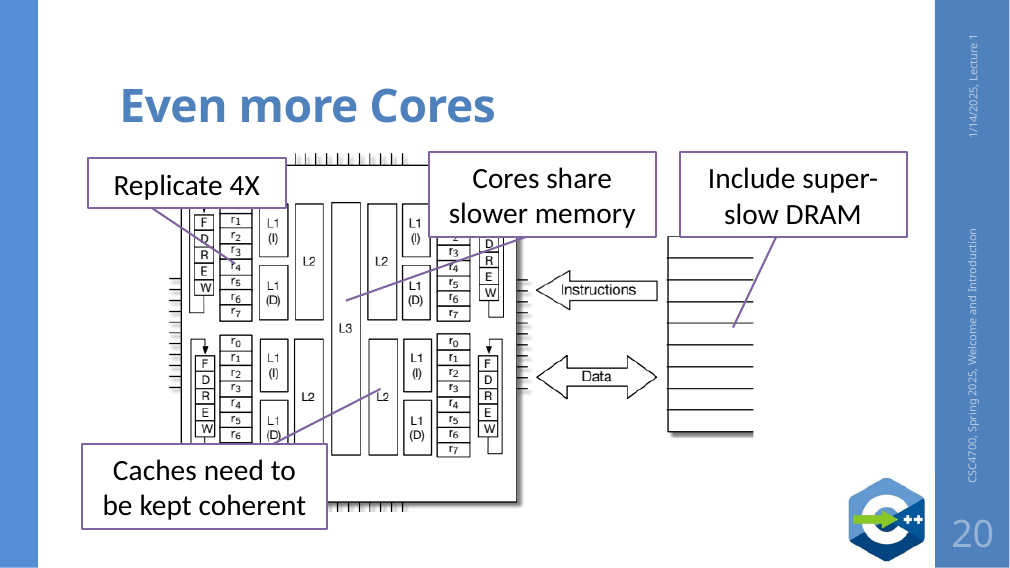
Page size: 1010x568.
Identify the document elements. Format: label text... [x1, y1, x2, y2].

text_box Replicate 4X [87, 157, 159, 215]
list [166, 151, 754, 512]
footer CSC4700, Spring 2025, Welcome and Introduction [957, 201, 988, 499]
text_box Include super-slow DRAM [758, 151, 908, 274]
title Even more Cores [104, 24, 907, 140]
text_box Caches need to be kept coherent [80, 443, 329, 530]
slide_number 20 [934, 510, 1010, 561]
picture [838, 471, 935, 568]
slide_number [957, 19, 988, 177]
